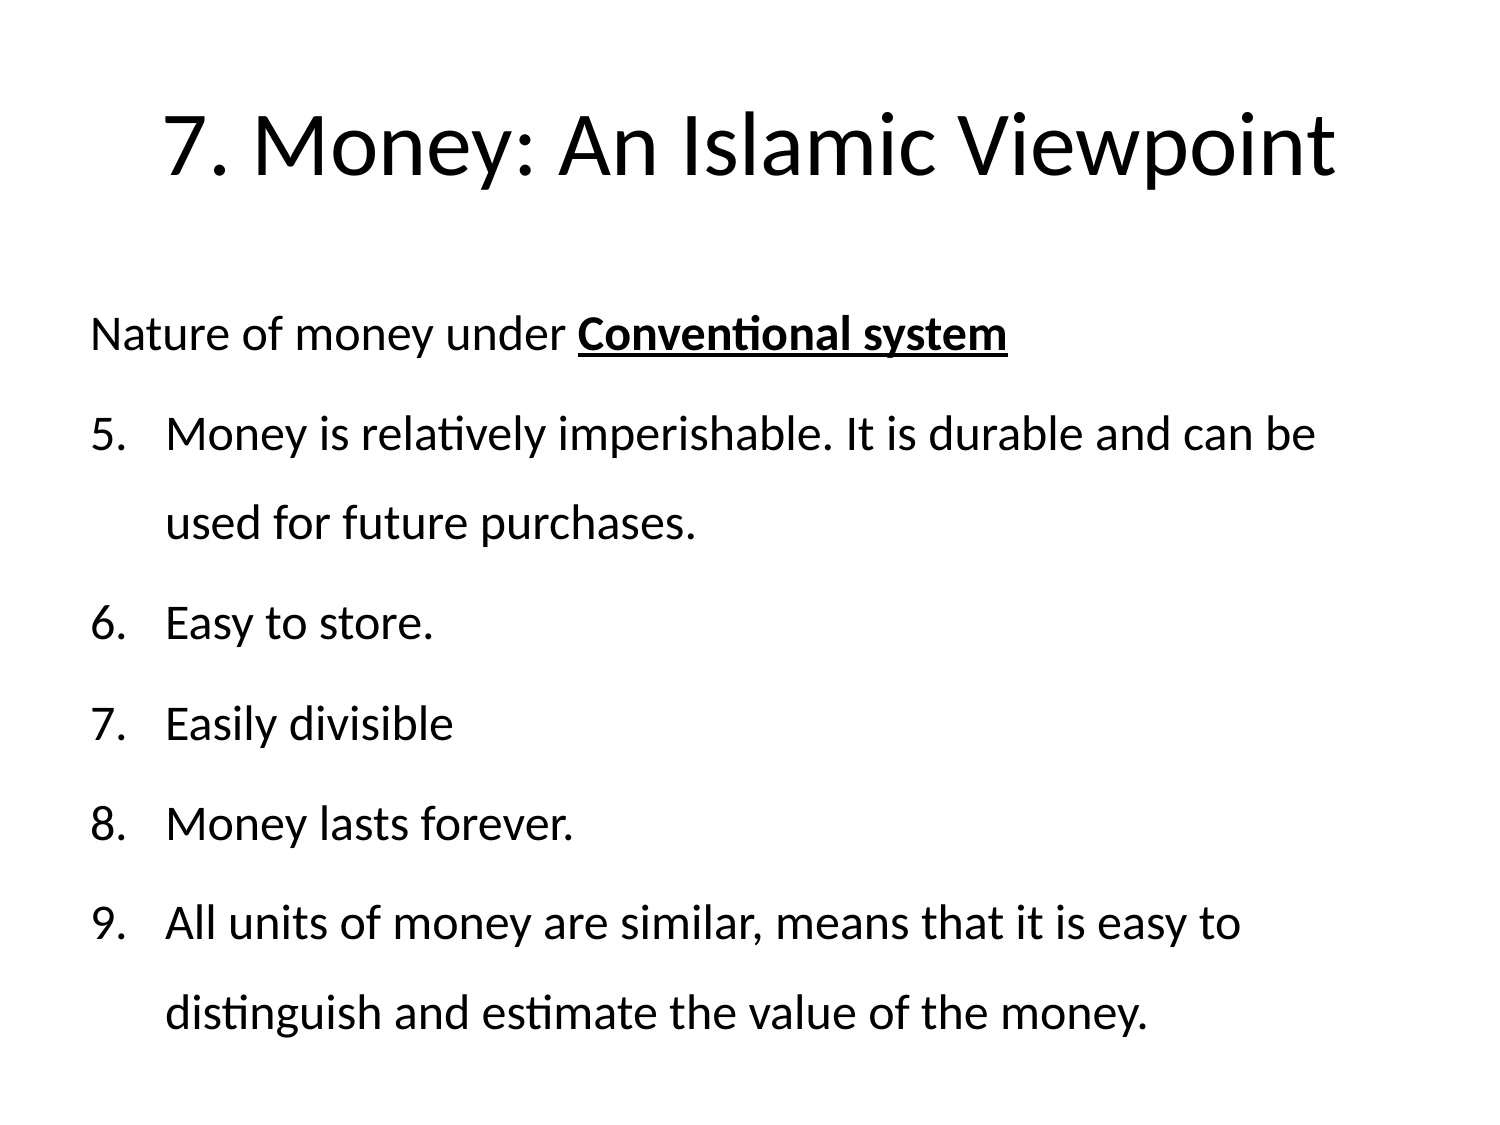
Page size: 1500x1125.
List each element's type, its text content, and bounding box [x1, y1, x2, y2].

list Nature of money under Conventional system Money is relatively imperishable. It is durable and can be used for future purchases. Easy to store. Easily divisible Money lasts forever. All units of money are similar, means that it is easy to distinguish and estimate the value of the money. [75, 262, 1425, 1063]
title 7. Money: An Islamic Viewpoint [75, 45, 1425, 233]
